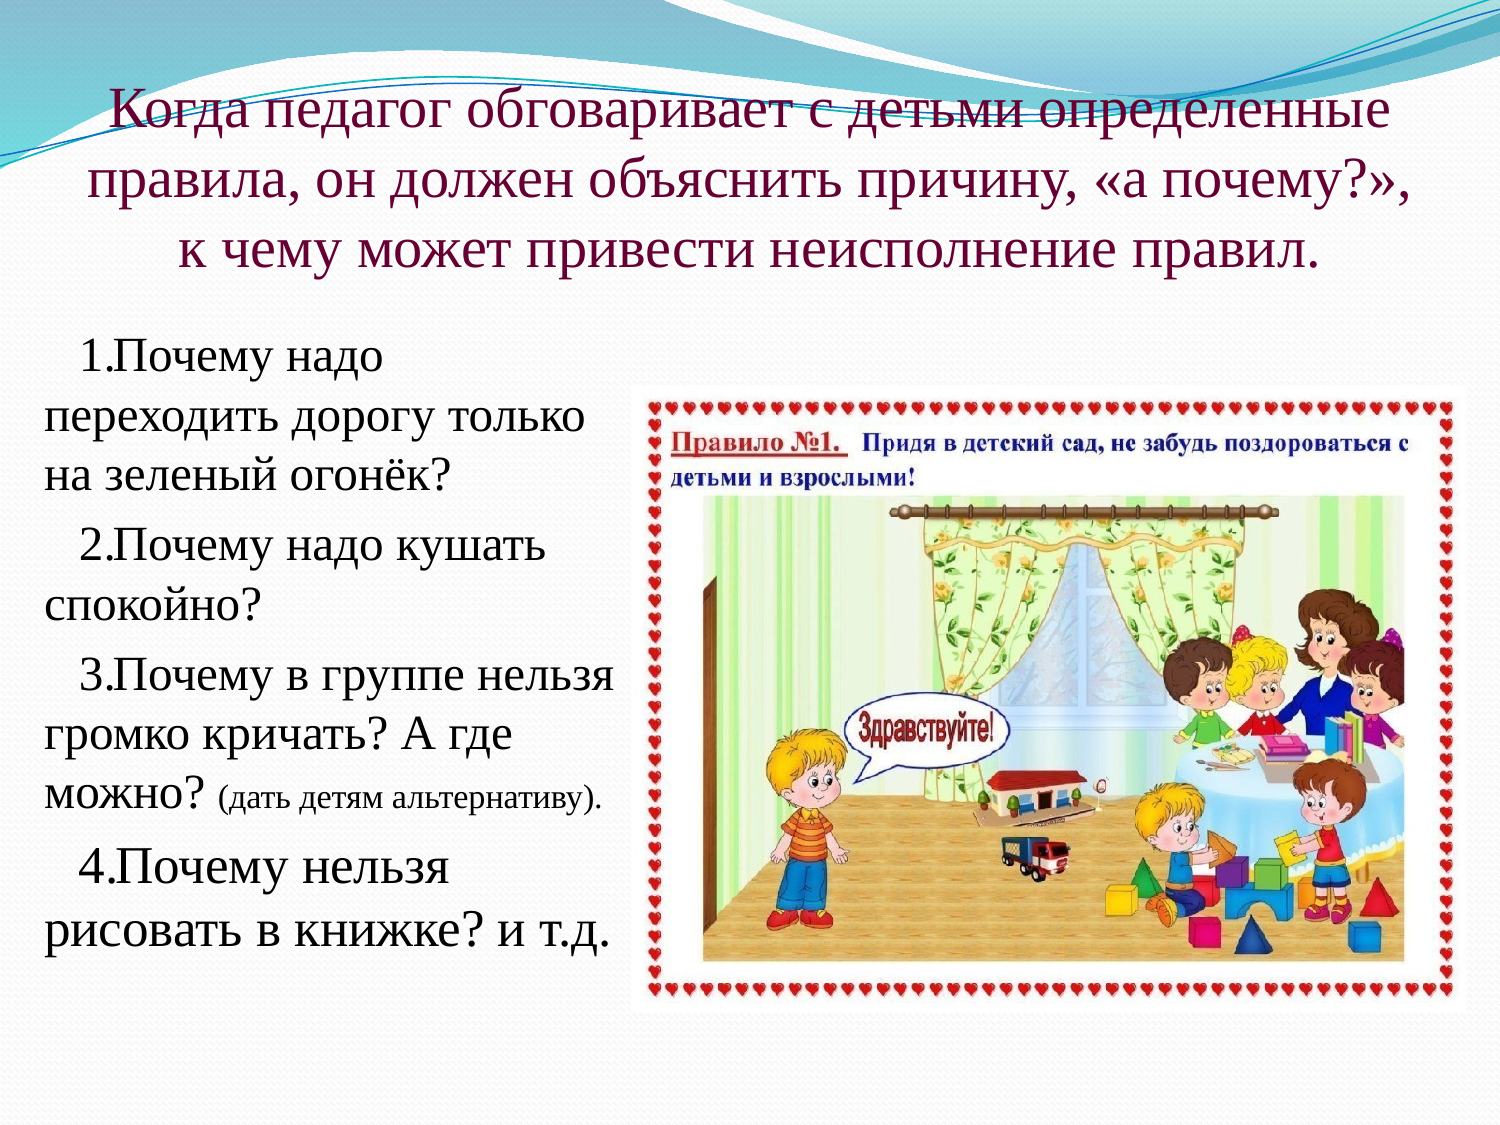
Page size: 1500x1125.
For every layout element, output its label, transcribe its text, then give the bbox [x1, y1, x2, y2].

title Когда педагог обговаривает с детьми определенные правила, он должен объяснить причину, «а почему?», к чему может привести неисполнение правил. [75, 54, 1425, 279]
list Почему надо переходить дорогу только на зеленый огонёк? Почему надо кушать спокойно? Почему в группе нельзя громко кричать? А где можно? (дать детям альтернативу). Почему нельзя рисовать в книжке? и т.д. [29, 314, 644, 1043]
picture [631, 385, 1467, 1012]
